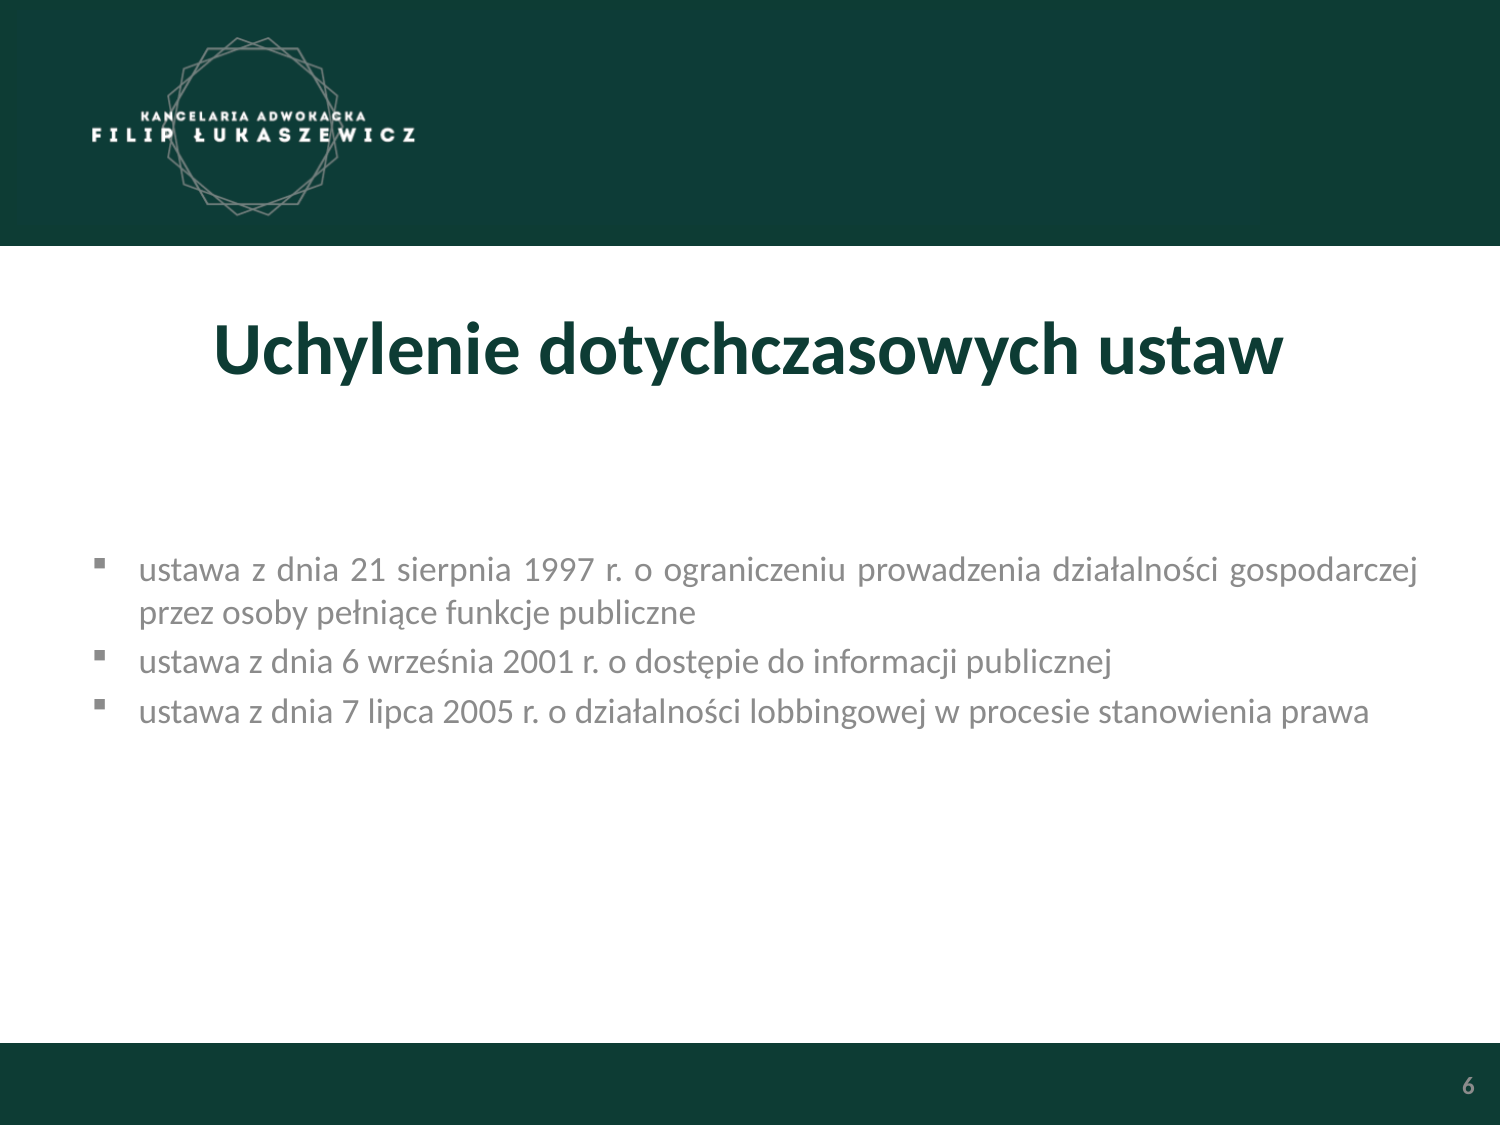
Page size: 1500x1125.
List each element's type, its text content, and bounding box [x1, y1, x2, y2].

subtitle ustawa z dnia 21 sierpnia 1997 r. o ograniczeniu prowadzenia działalności gospodarczej przez osoby pełniące funkcje publiczne ustawa z dnia 6 września 2001 r. o dostępie do informacji publicznej ustawa z dnia 7 lipca 2005 r. o działalności lobbingowej w procesie stanowienia prawa [76, 538, 1436, 752]
picture [17, 10, 1260, 225]
title Uchylenie dotychczasowych ustaw [112, 302, 1388, 386]
slide_number 6 [1387, 1054, 1490, 1115]
